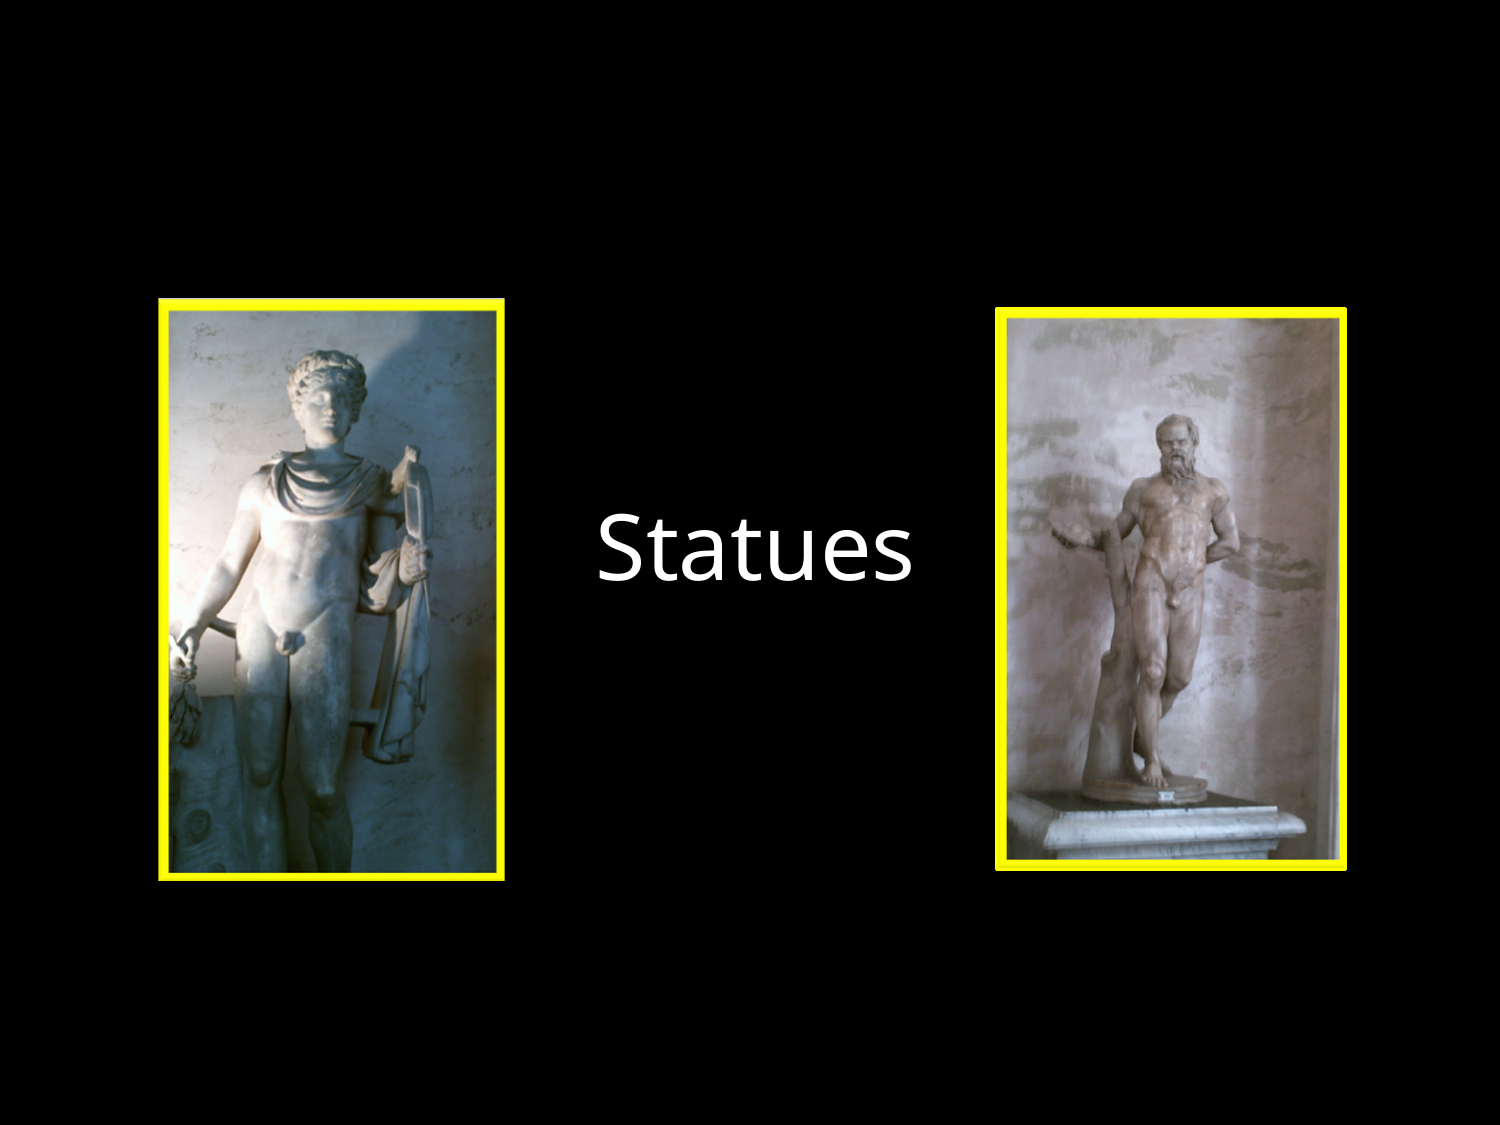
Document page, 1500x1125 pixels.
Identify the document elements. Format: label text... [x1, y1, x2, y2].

picture [158, 298, 505, 881]
picture [997, 309, 1345, 868]
text_box Statues [572, 481, 939, 607]
